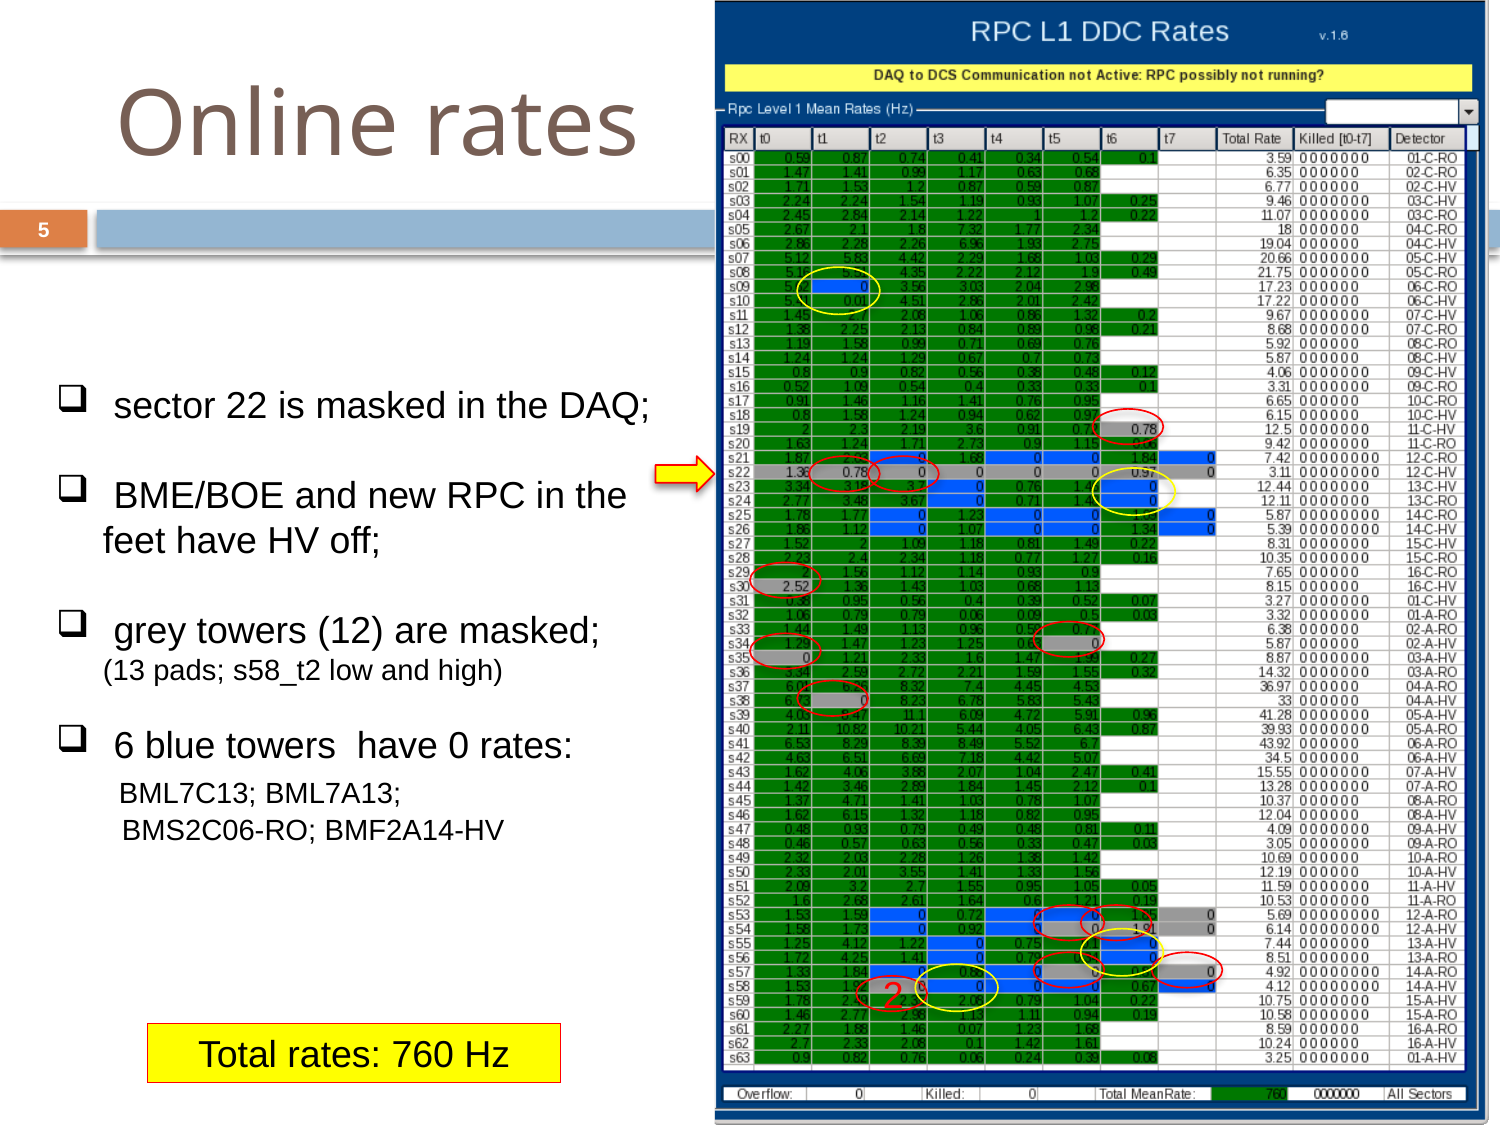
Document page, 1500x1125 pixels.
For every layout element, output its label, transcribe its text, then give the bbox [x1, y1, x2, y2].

text_box Total rates: 760 Hz [147, 1023, 561, 1083]
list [714, 0, 1495, 1125]
slide_number 5 [0, 208, 88, 249]
text_box [654, 455, 708, 493]
title Online rates [100, 37, 708, 201]
text_box sector 22 is masked in the DAQ; BME/BOE and new RPC in the feet have HV off; grey towers (12) are masked; (13 pads; s58_t2 low and high) 6 blue towers have 0 rates: BML7C13; BML7A13; BMS2C06-RO; BMF2A14-HV [41, 373, 668, 854]
